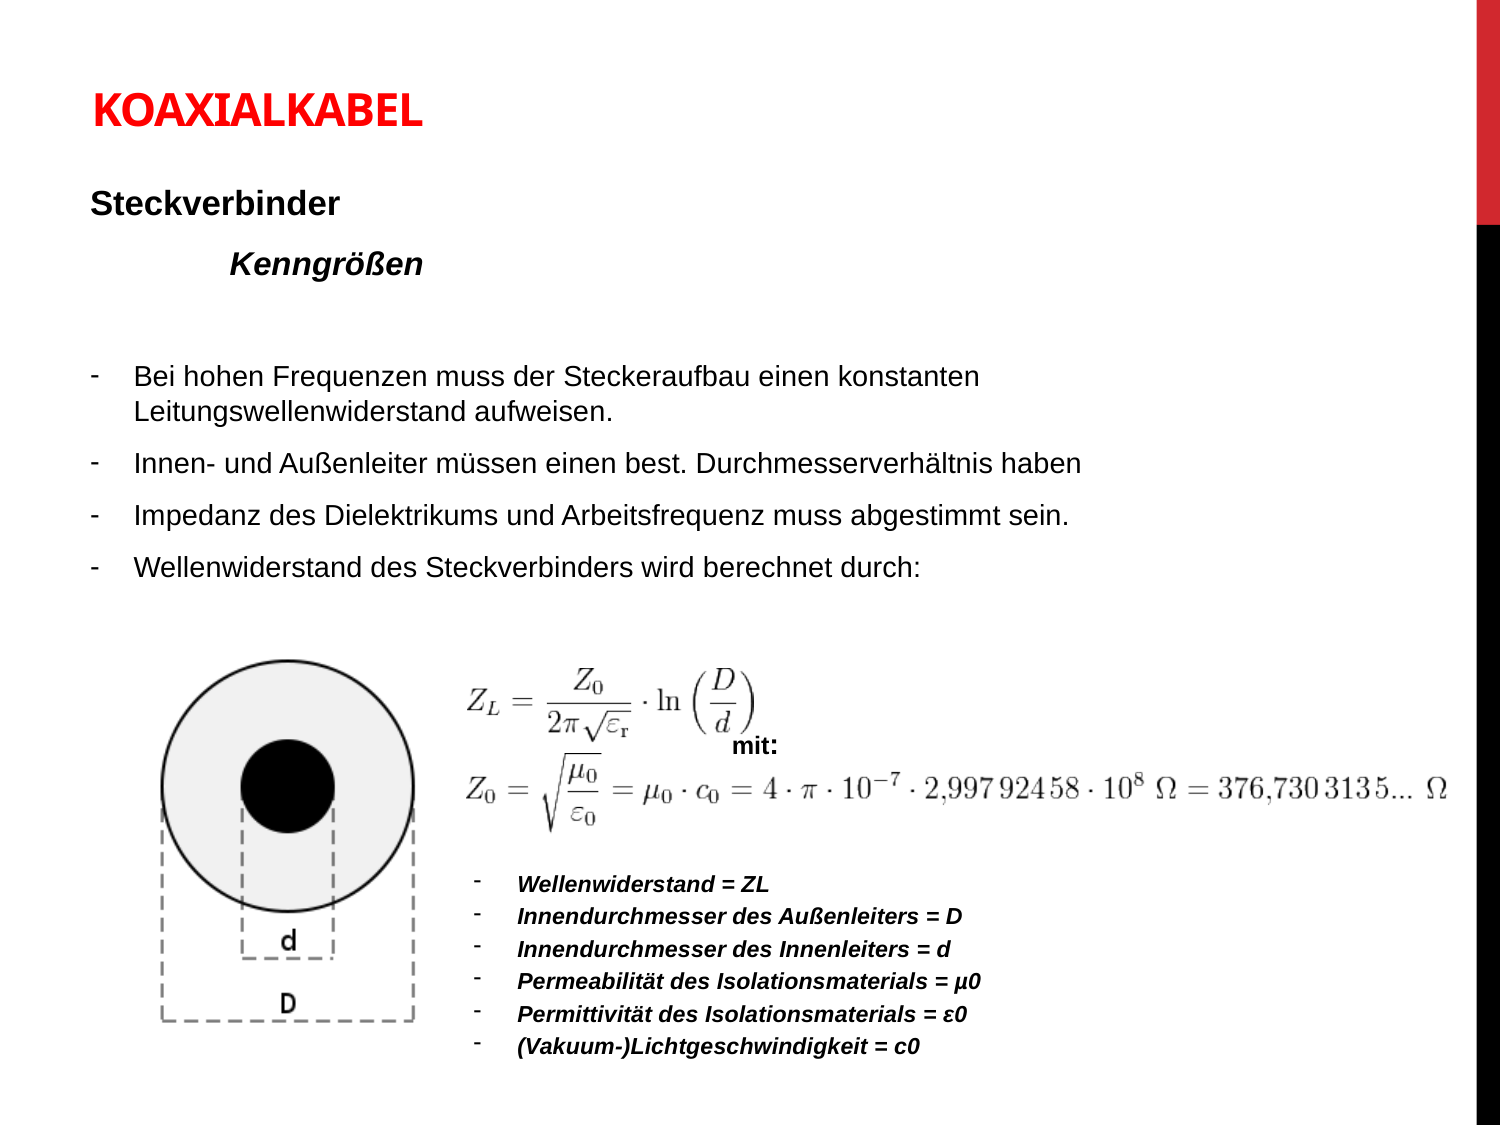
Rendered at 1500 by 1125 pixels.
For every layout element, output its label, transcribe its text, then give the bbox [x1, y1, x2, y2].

list Steckverbinder Kenngrößen Bei hohen Frequenzen muss der Steckeraufbau einen konstanten Leitungswellenwiderstand aufweisen. Innen- und Außenleiter müssen einen best. Durchmesserverhältnis haben Impedanz des Dielektrikums und Arbeitsfrequenz muss abgestimmt sein. Wellenwiderstand des Steckverbinders wird berechnet durch: mit: Wellenwiderstand = ZL Innendurchmesser des Außenleiters = D Innendurchmesser des Innenleiters = d Permeabilität des Isolationsmaterials = µ0 Permittivität des Isolationsmaterials = ε0 (Vakuum-)Lichtgeschwindigkeit = c0 [75, 172, 1325, 1071]
picture [131, 629, 445, 1038]
picture [465, 753, 1449, 835]
title Koaxialkabel [76, 54, 1459, 144]
picture [467, 668, 755, 745]
